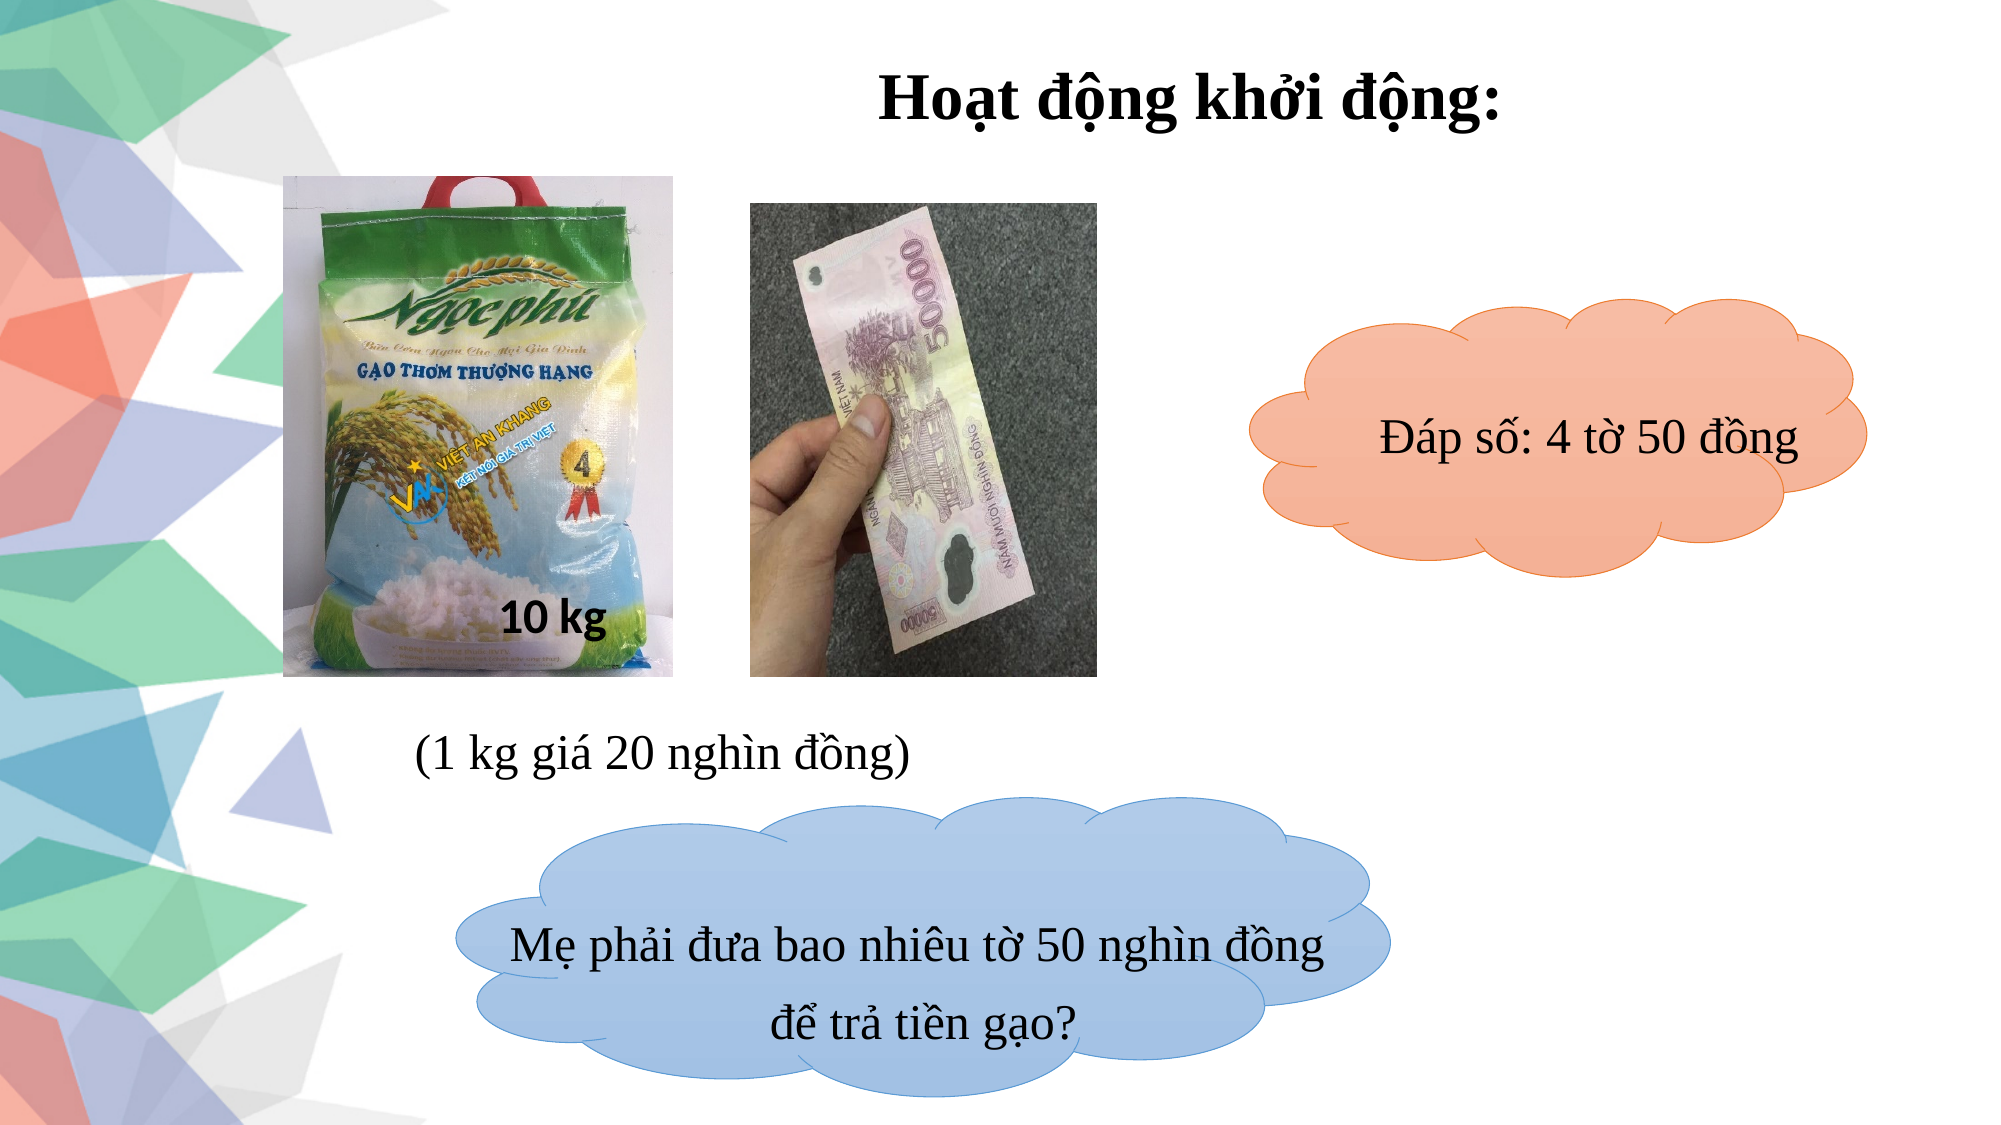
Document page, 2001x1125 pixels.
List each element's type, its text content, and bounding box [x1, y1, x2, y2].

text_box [423, 796, 1424, 1096]
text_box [1249, 298, 1867, 577]
picture [0, 0, 2001, 1125]
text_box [283, 176, 673, 677]
text_box (1 kg giá 20 nghìn đồng) [399, 712, 967, 788]
text_box Hoạt động khởi động: [516, 45, 1867, 141]
